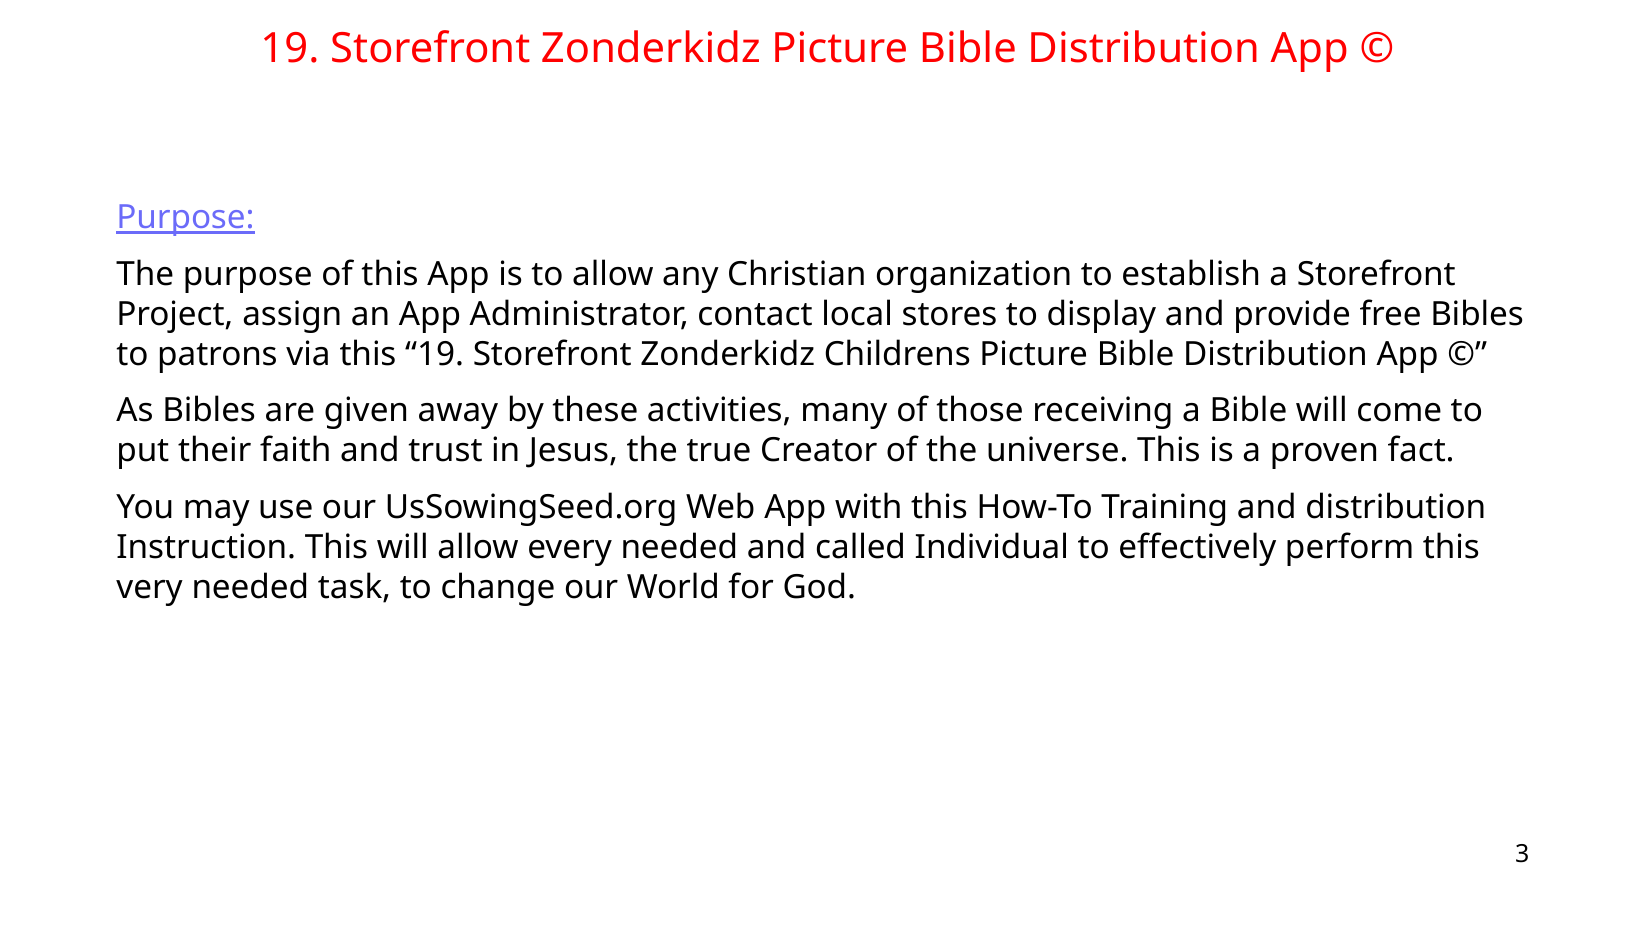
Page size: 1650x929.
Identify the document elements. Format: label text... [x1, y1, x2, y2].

text_box Purpose: The purpose of this App is to allow any Christian organization to establish a Storefront Project, assign an App Administrator, contact local stores to display and provide free Bibles to patrons via this “19. Storefront Zonderkidz Childrens Picture Bible Distribution App ©” As Bibles are given away by these activities, many of those receiving a Bible will come to put their faith and trust in Jesus, the true Creator of the universe. This is a proven fact. You may use our UsSowingSeed.org Web App with this How-To Training and distribution Instruction. This will allow every needed and called Individual to effectively perform this very needed task, to change our World for God. [103, 189, 1546, 611]
text_box 19. Storefront Zonderkidz Picture Bible Distribution App © [87, 14, 1568, 77]
text_box 3 [1484, 829, 1560, 875]
